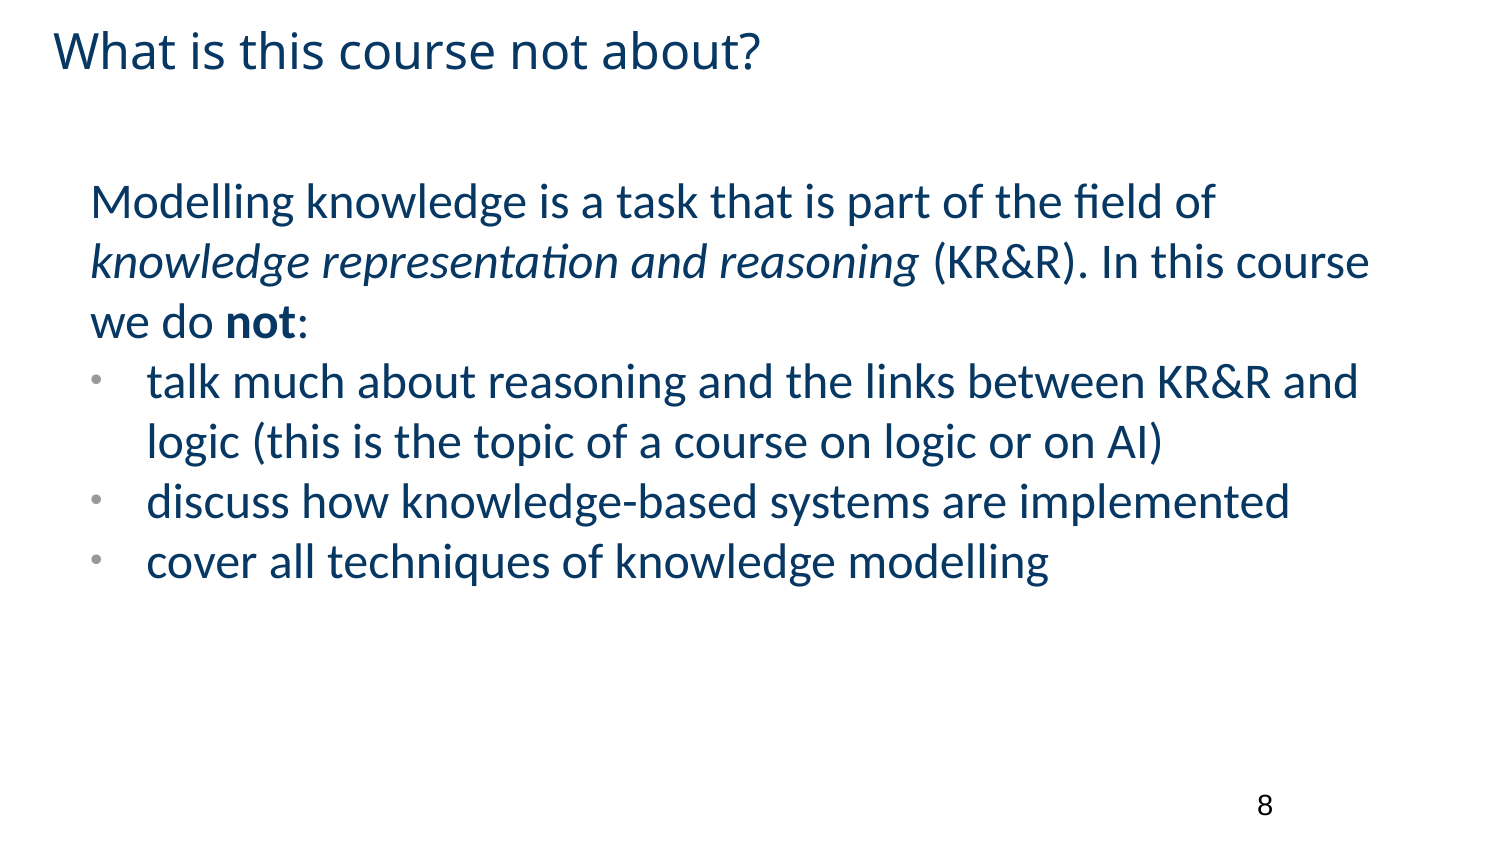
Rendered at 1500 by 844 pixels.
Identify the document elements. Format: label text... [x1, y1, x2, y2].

slide_number 8 [1241, 771, 1332, 836]
list Modelling knowledge is a task that is part of the field of knowledge representation and reasoning (KR&R). In this course we do not: talk much about reasoning and the links between KR&R and logic (this is the topic of a course on logic or on AI) discuss how knowledge-based systems are implemented cover all techniques of knowledge modelling [75, 153, 1425, 765]
title What is this course not about? [38, 21, 1389, 95]
